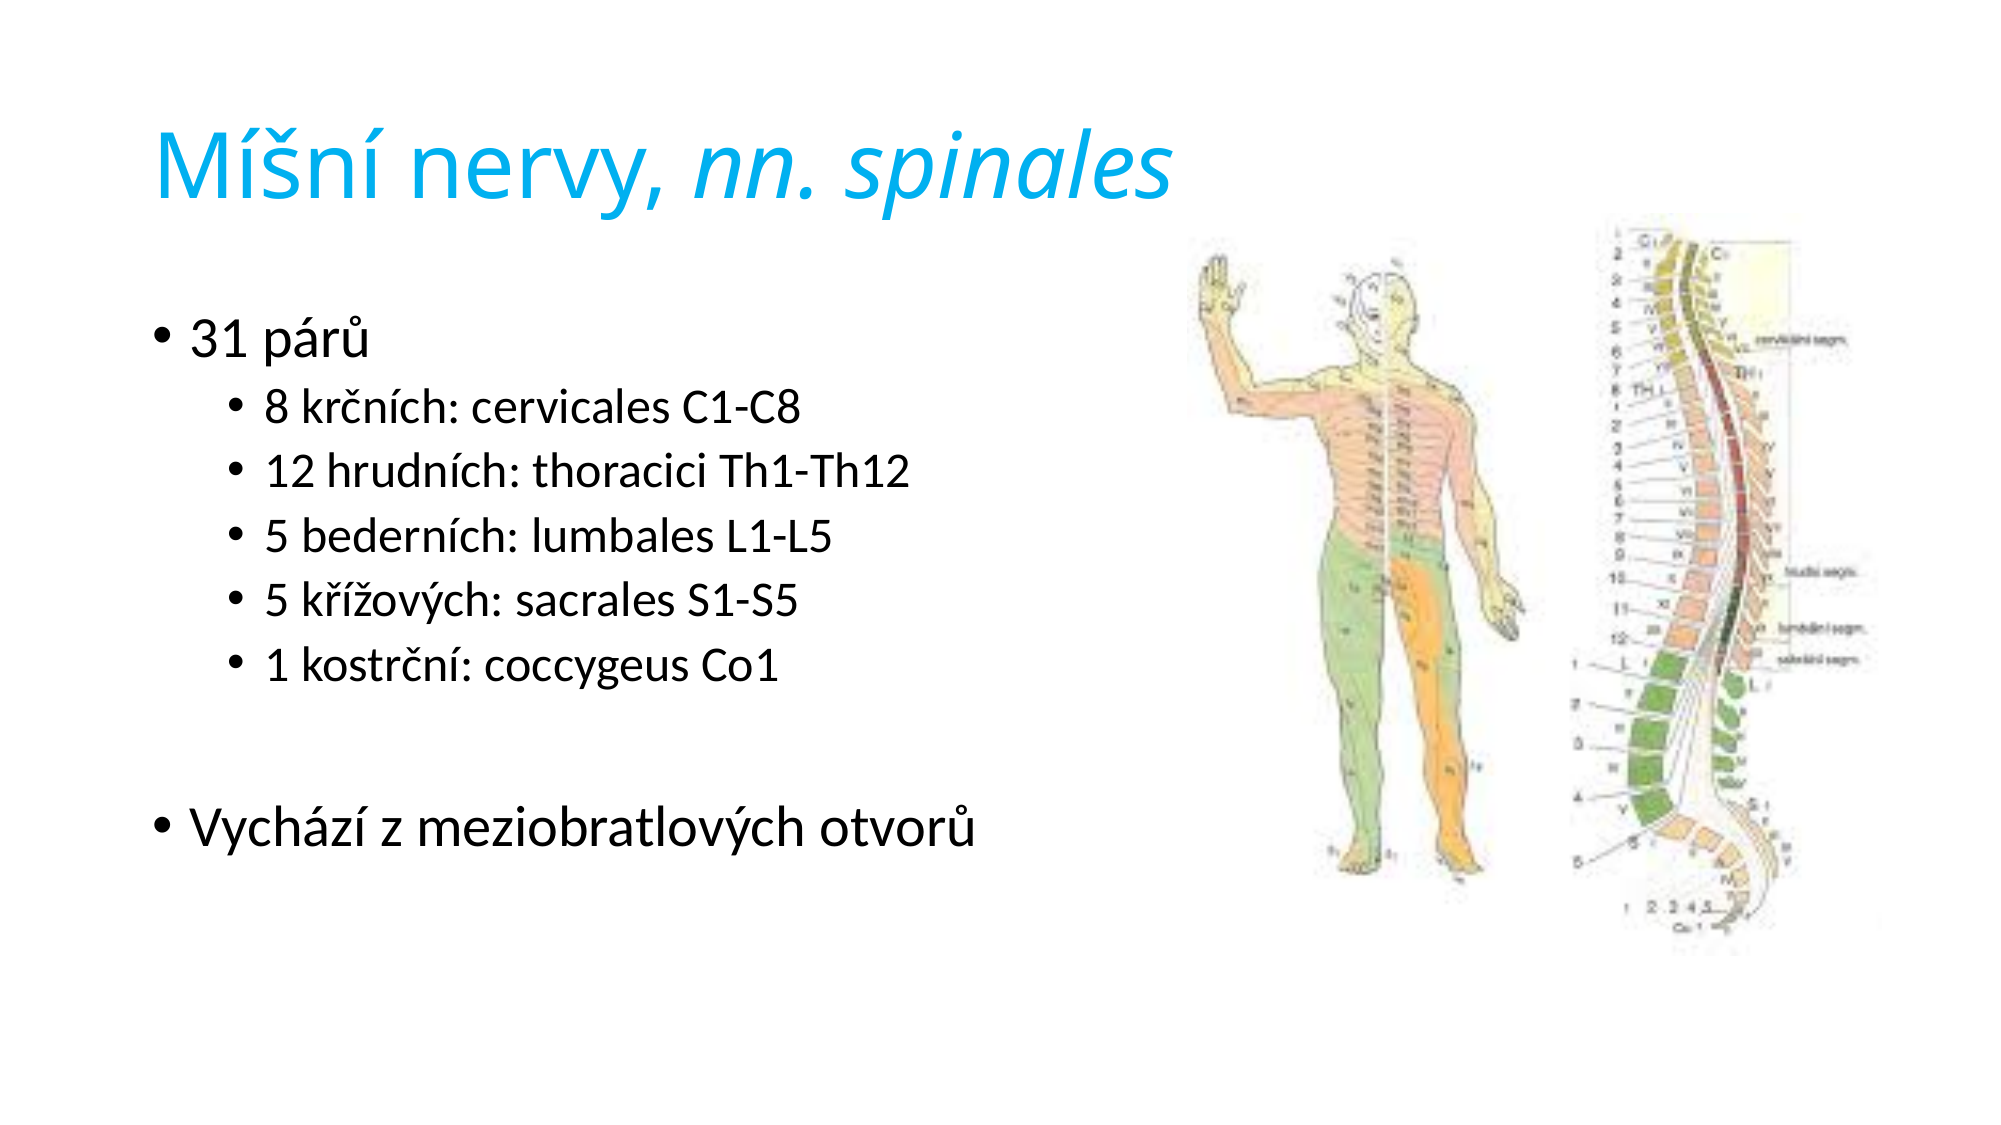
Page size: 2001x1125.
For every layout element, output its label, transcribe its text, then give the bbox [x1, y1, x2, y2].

list 31 párů 8 krčních: cervicales C1-C8 12 hrudních: thoracici Th1-Th12 5 bederních: lumbales L1-L5 5 křížových: sacrales S1-S5 1 kostrční: coccygeus Co1 Vychází z meziobratlových otvorů [137, 299, 1863, 1014]
title Míšní nervy, nn. spinales [137, 59, 1863, 278]
picture [1187, 213, 1882, 956]
